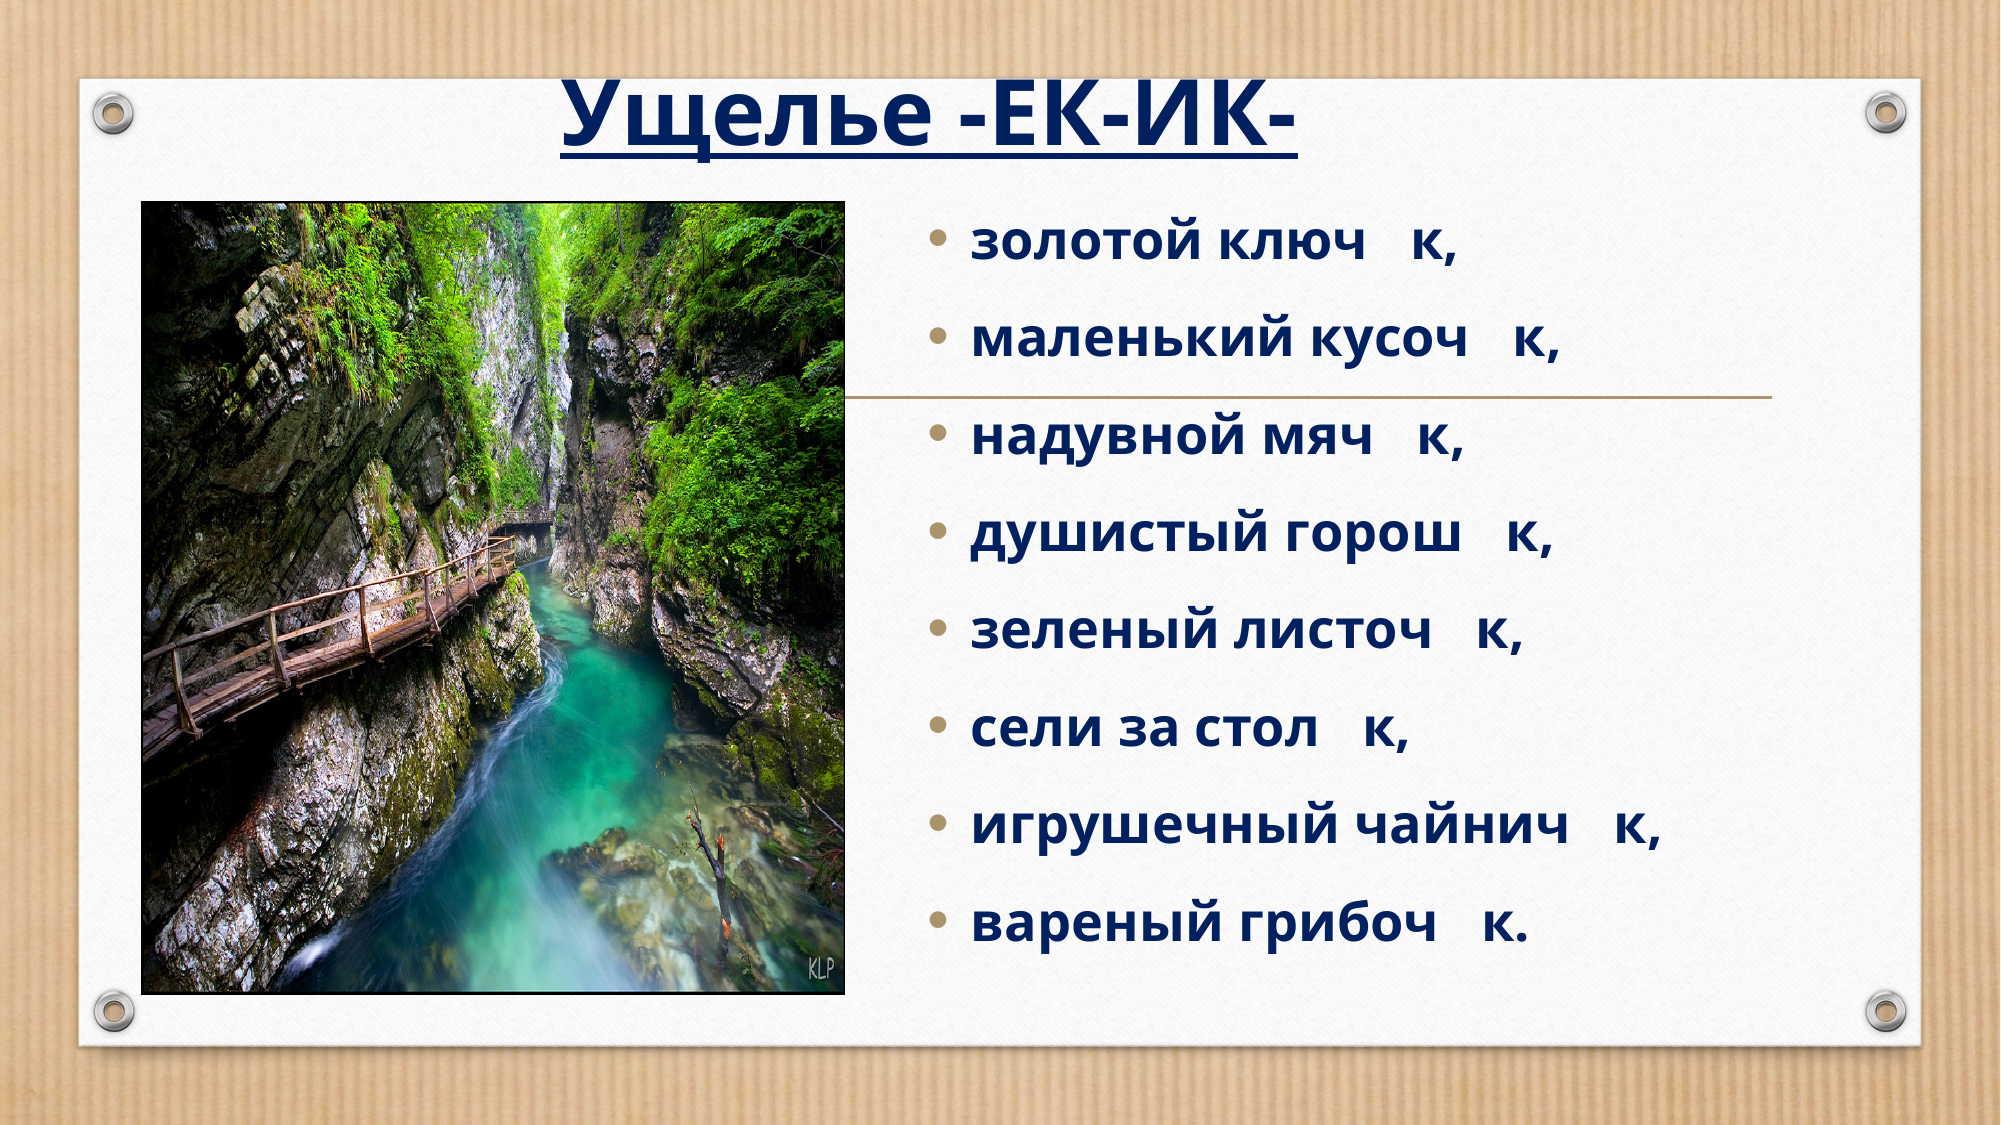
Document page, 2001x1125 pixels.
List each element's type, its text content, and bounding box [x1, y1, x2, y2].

list золотой ключ к, маленький кусоч к, надувной мяч к, душистый горош к, зеленый листоч к, сели за стол к, игрушечный чайнич к, вареный грибоч к. [912, 184, 1788, 963]
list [141, 201, 845, 995]
picture [0, 0, 2001, 1125]
title Ущелье -ЕК-ИК- [141, 32, 1717, 185]
